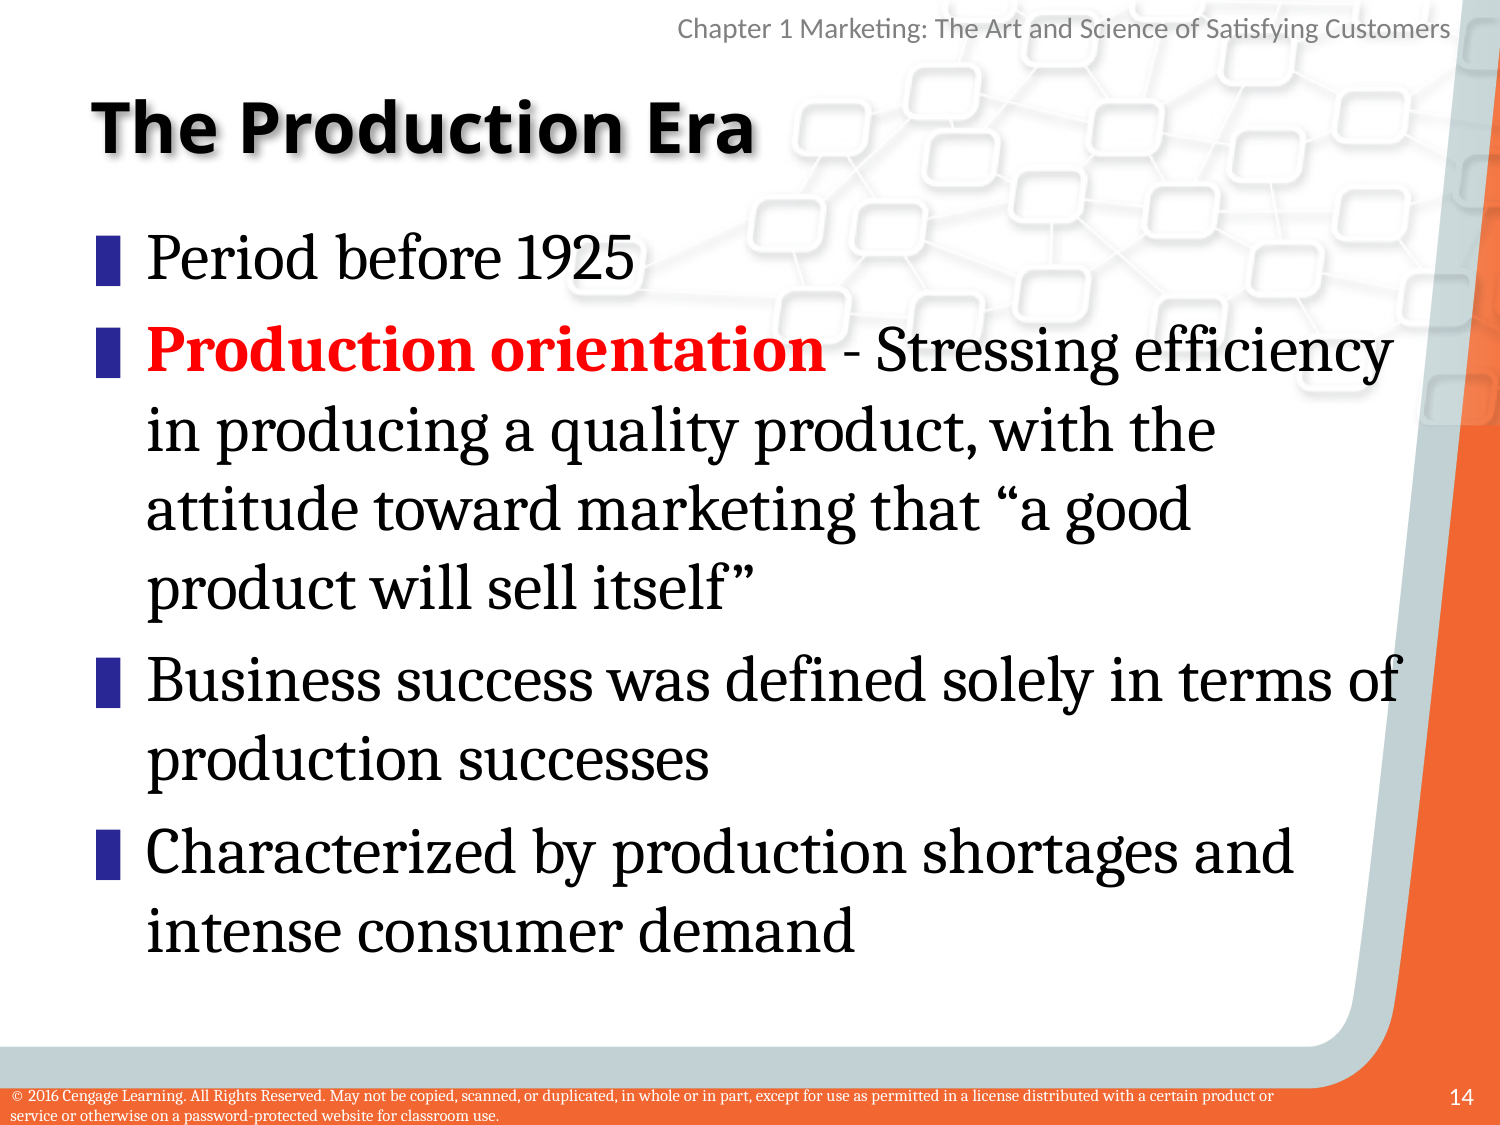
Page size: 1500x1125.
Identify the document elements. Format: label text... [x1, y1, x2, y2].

slide_number 14 [1139, 1065, 1490, 1125]
list Period before 1925 Production orientation - Stressing efficiency in producing a quality product, with the attitude toward marketing that “a good product will sell itself” Business success was defined solely in terms of production successes Characterized by production shortages and intense consumer demand [75, 205, 1425, 980]
picture [0, 0, 1500, 1125]
title The Production Era [75, 45, 1425, 205]
